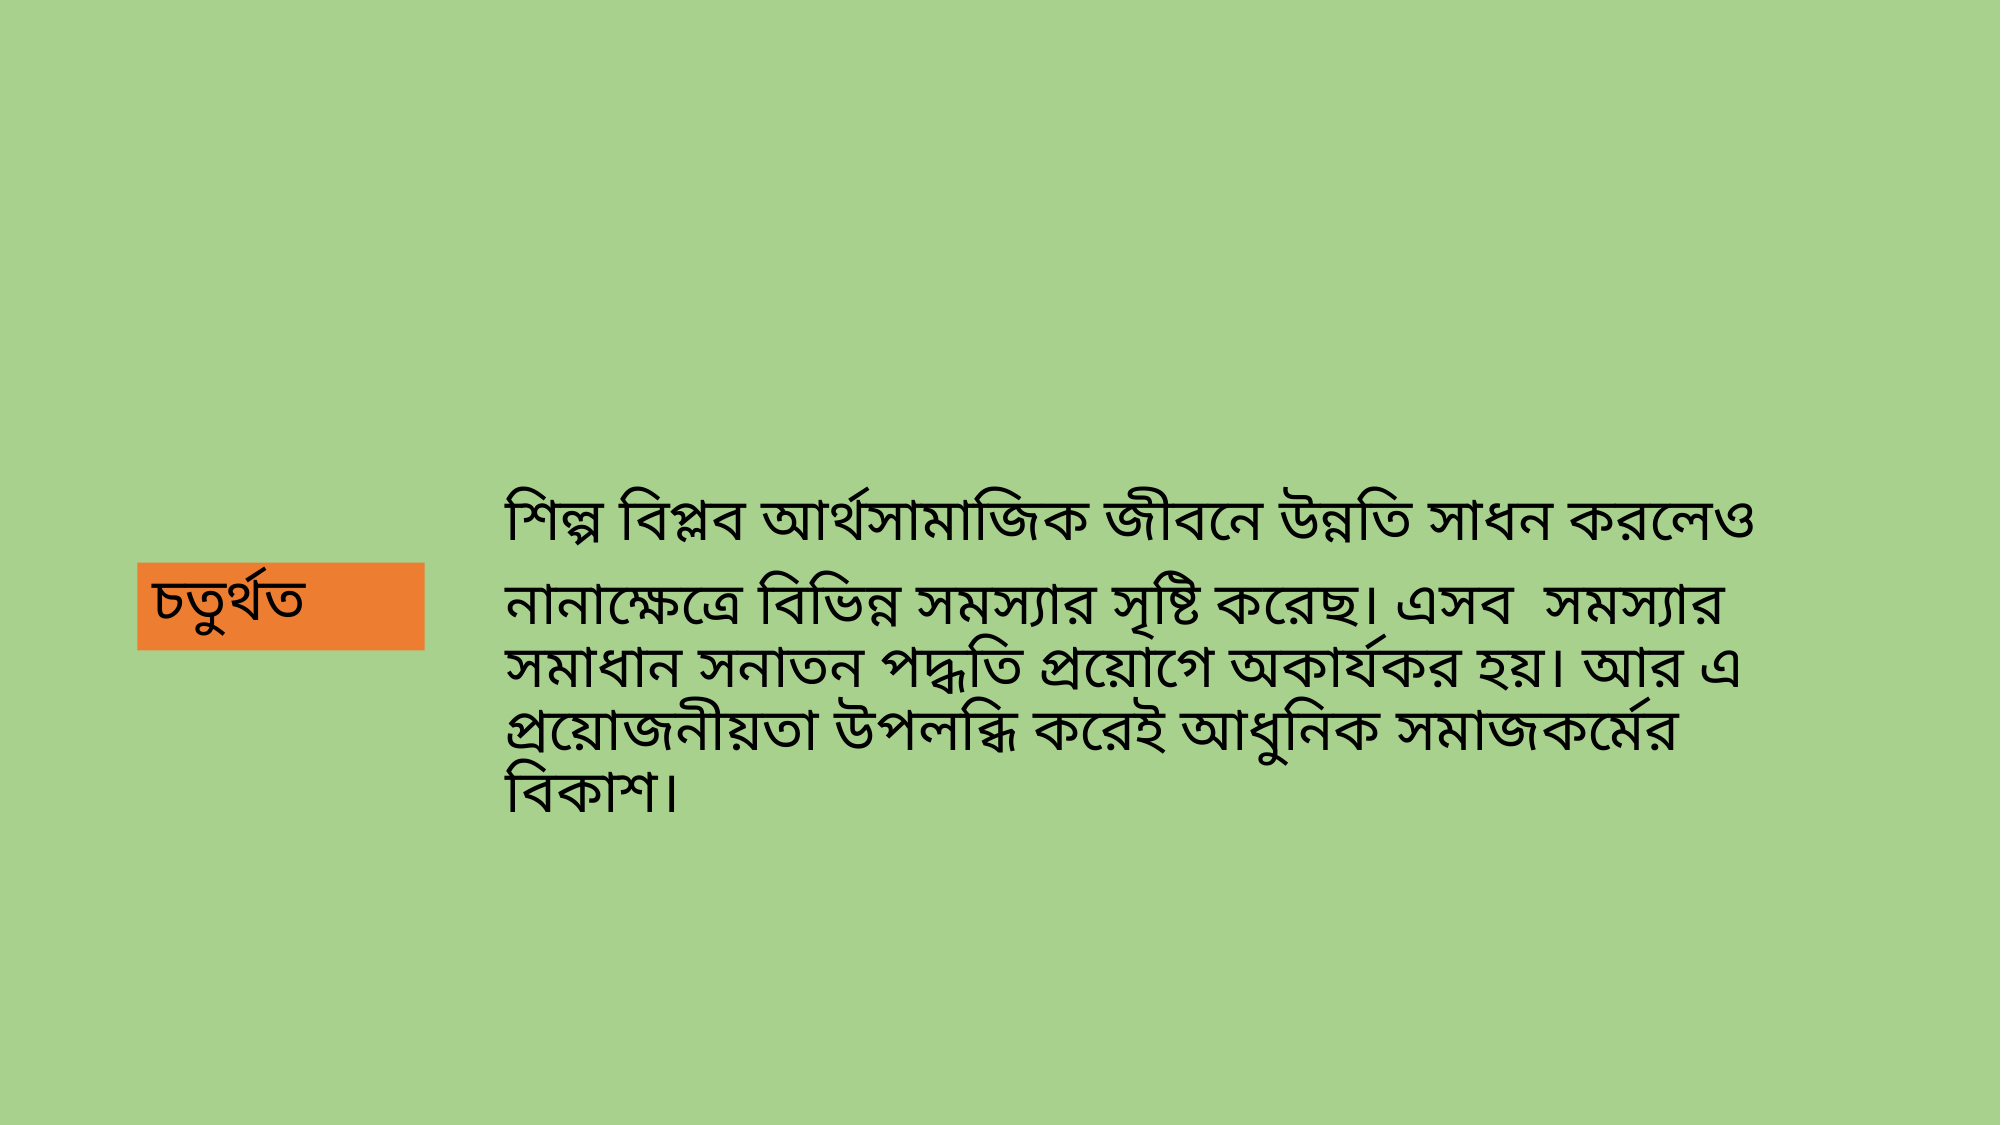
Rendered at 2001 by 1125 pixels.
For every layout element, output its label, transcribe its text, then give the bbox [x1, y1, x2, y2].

list চতুর্থত [137, 562, 425, 651]
list শিল্প বিপ্লব আর্থসামাজিক জীবনে উন্নতি সাধন করলেও নানাক্ষেত্রে বিভিন্ন সমস্যার সৃষ্টি করেছ। এসব সমস্যার সমাধান সনাতন পদ্ধতি প্রয়োগে অকার্যকর হয়। আর এ প্রয়োজনীয়তা উপলব্ধি করেই আধুনিক সমাজকর্মের বিকাশ। [490, 482, 1863, 1125]
